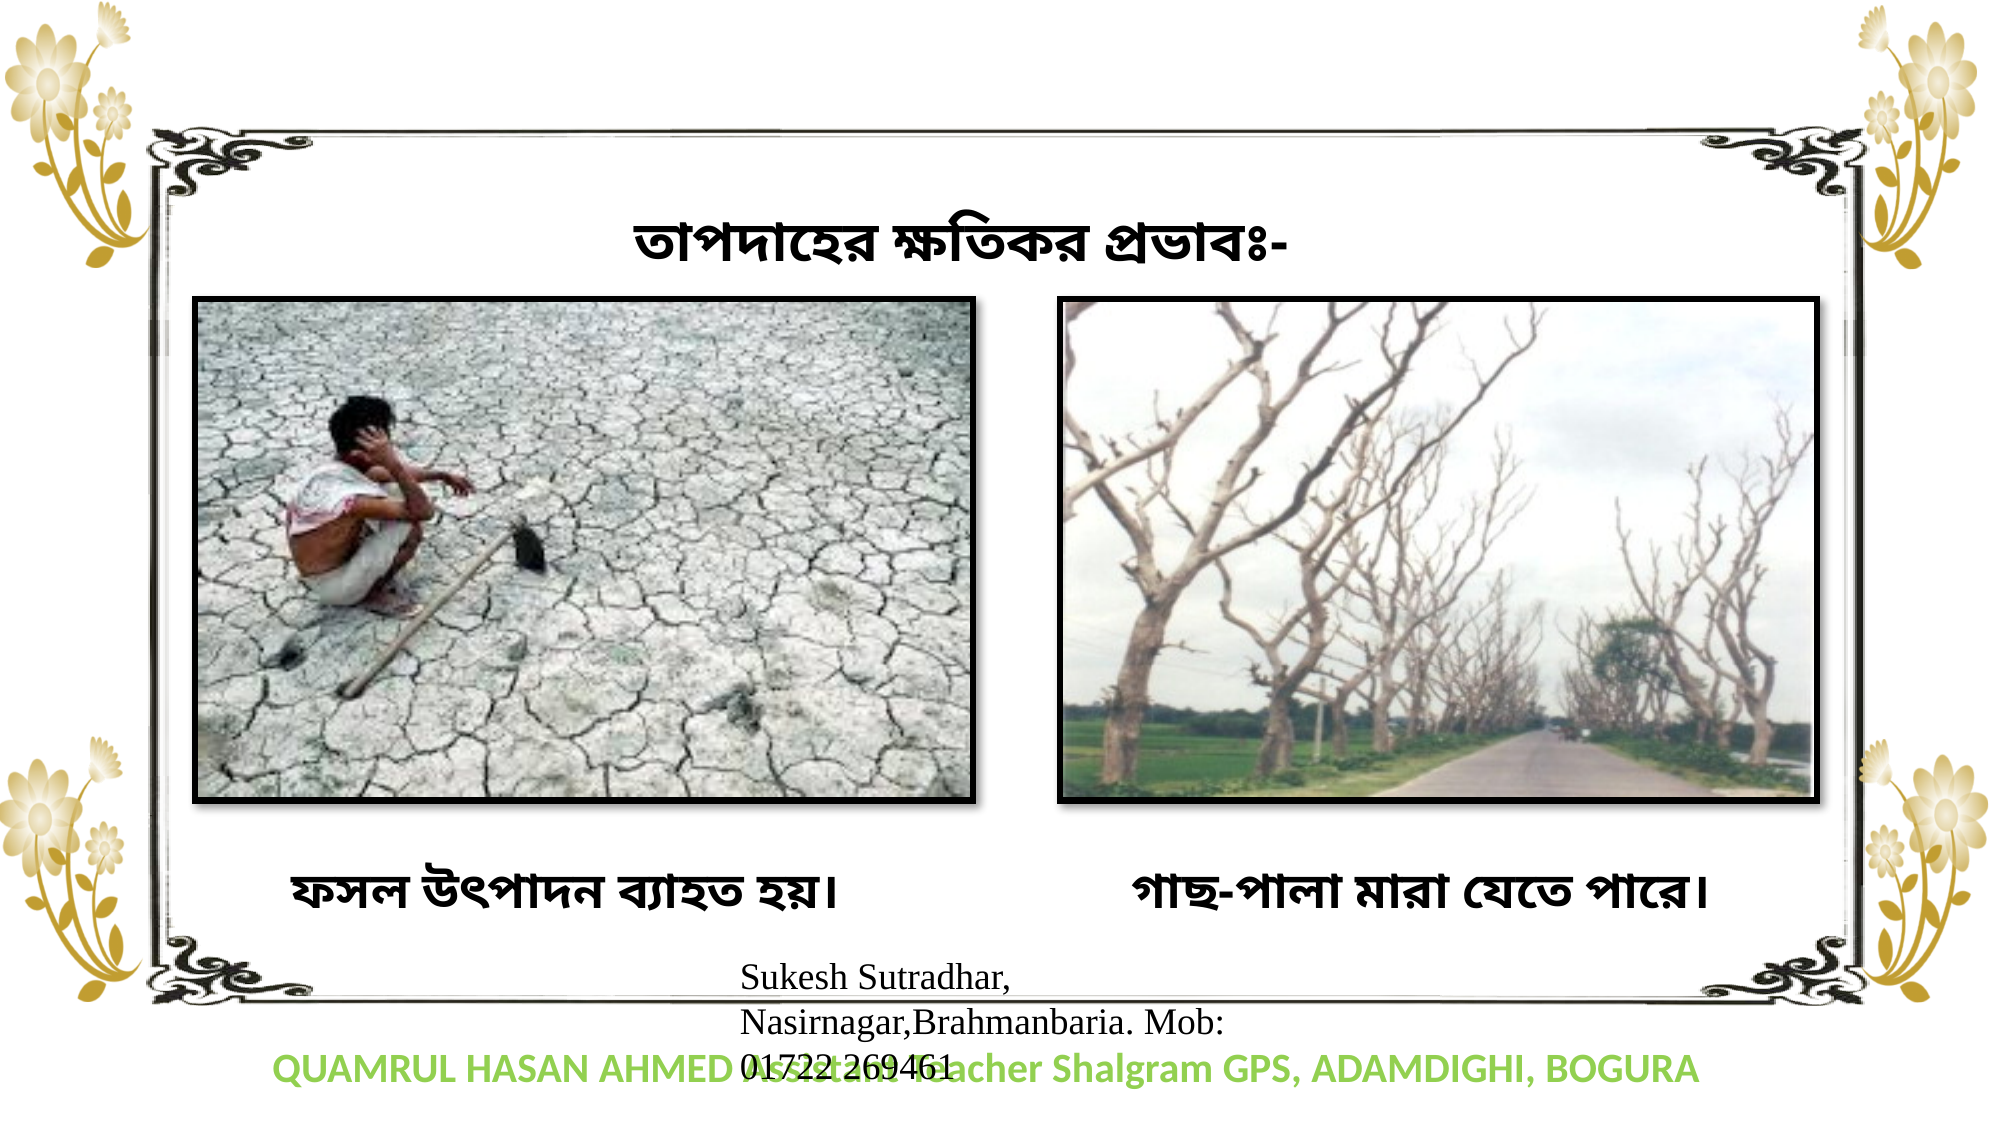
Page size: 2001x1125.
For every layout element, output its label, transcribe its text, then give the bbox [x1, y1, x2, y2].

text_box গাছ-পালা মারা যেতে পারে। [1061, 852, 1781, 924]
footer Sukesh Sutradhar, Nasirnagar,Brahmanbaria. Mob: 01722 269461 [725, 944, 1275, 990]
picture [144, 126, 1870, 1006]
text_box ফসল উৎপাদন ব্যাহত হয়। [196, 852, 935, 924]
text_box তাপদাহের ক্ষতিকর প্রভাবঃ- [565, 199, 1357, 279]
